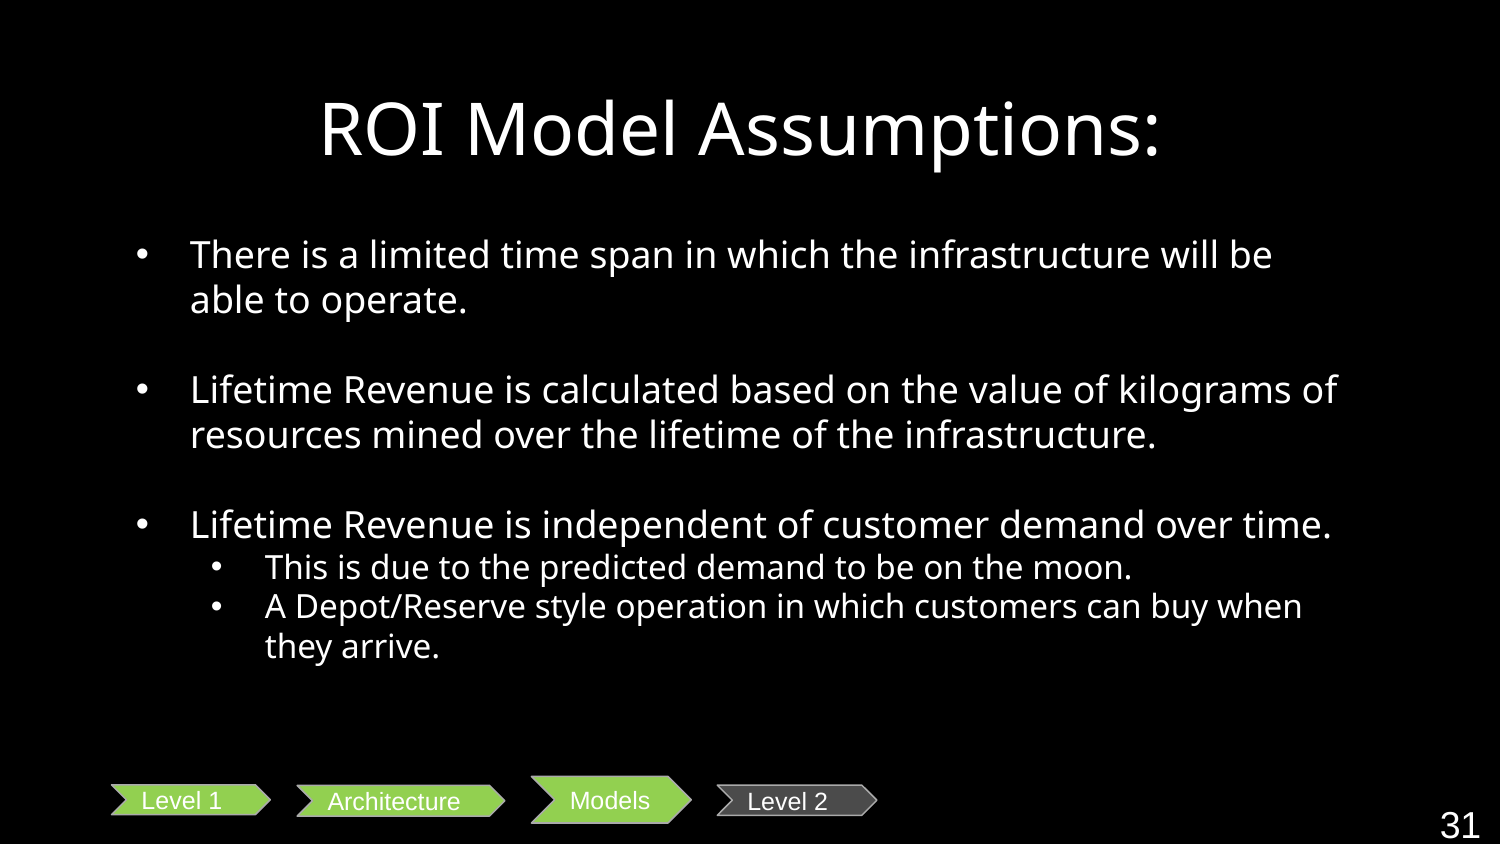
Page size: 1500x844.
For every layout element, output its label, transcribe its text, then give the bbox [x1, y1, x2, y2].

list There is a limited time span in which the infrastructure will be able to operate. Lifetime Revenue is calculated based on the value of kilograms of resources mined over the lifetime of the infrastructure. Lifetime Revenue is independent of customer demand over time. This is due to the predicted demand to be on the moon. A Depot/Reserve style operation in which customers can buy when they arrive. [100, 431, 1364, 492]
text_box 31 [1424, 794, 1500, 844]
text_box Level 2 [717, 785, 877, 816]
text_box Architecture [297, 785, 505, 817]
text_box Models [531, 776, 692, 823]
text_box Level 1 [111, 784, 271, 815]
title ROI Model Assumptions: [118, 88, 1382, 164]
